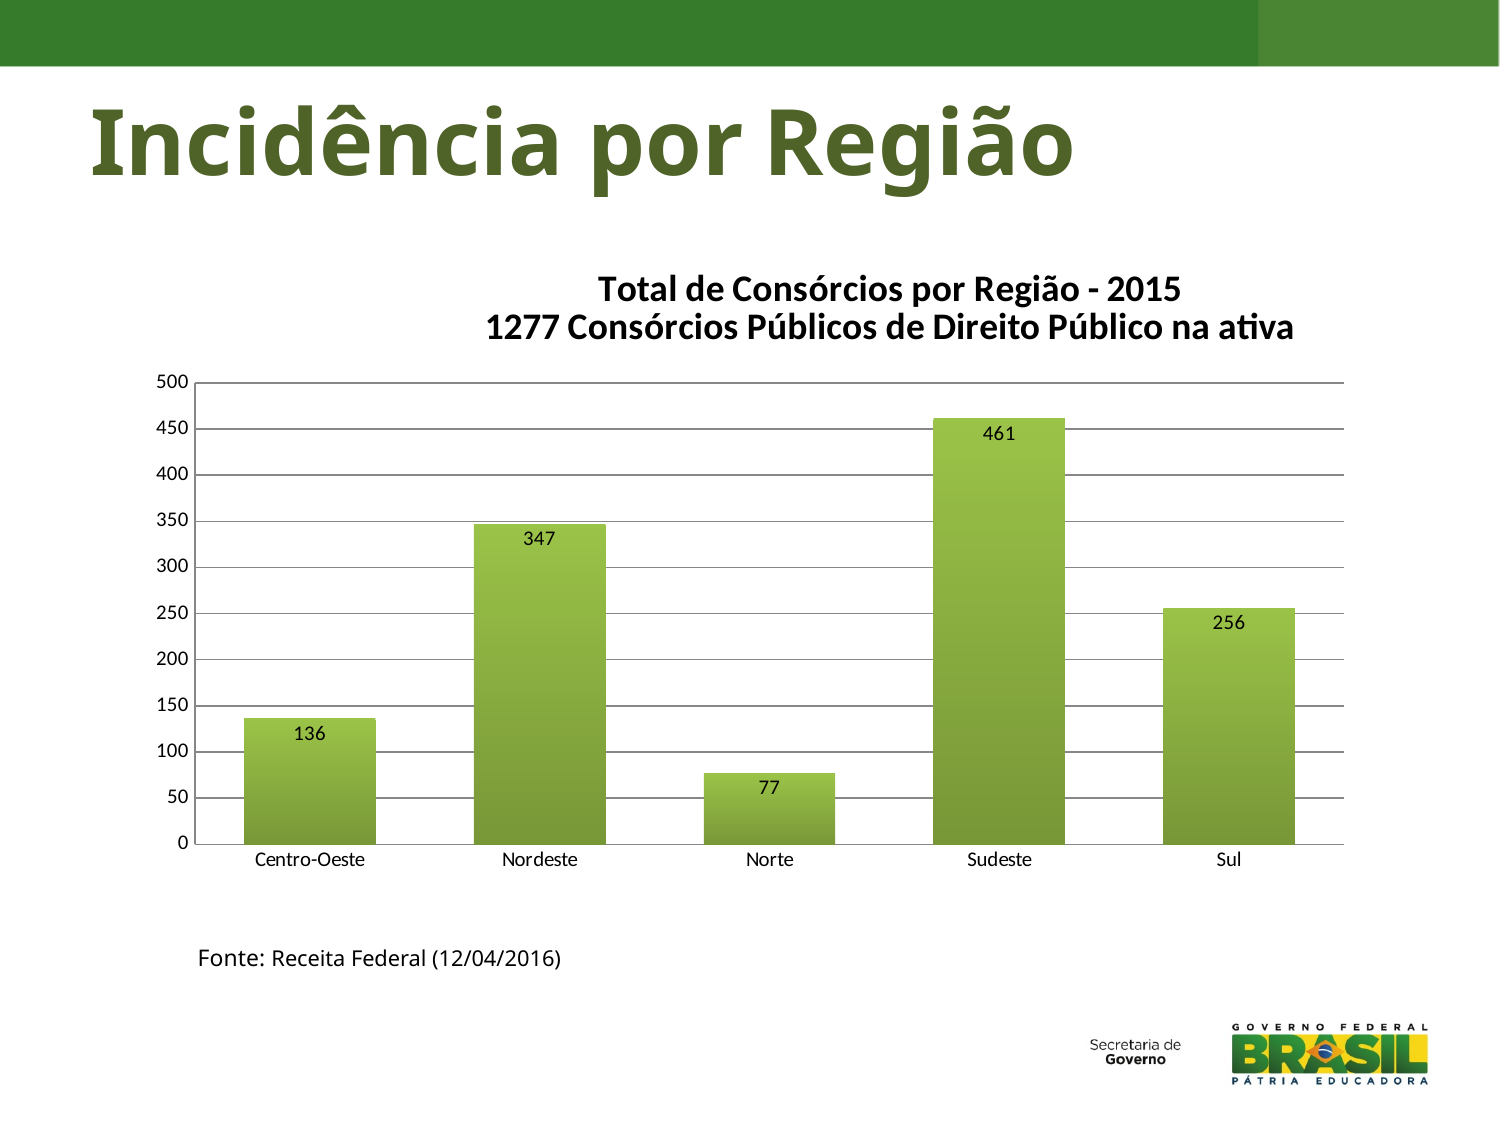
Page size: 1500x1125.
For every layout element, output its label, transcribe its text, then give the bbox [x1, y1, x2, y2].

chart [131, 241, 1369, 884]
title Incidência por Região [75, 45, 1425, 233]
text_box Fonte: Receita Federal (12/04/2016) [182, 936, 676, 1024]
picture [0, 0, 1500, 68]
picture [1080, 1011, 1436, 1096]
